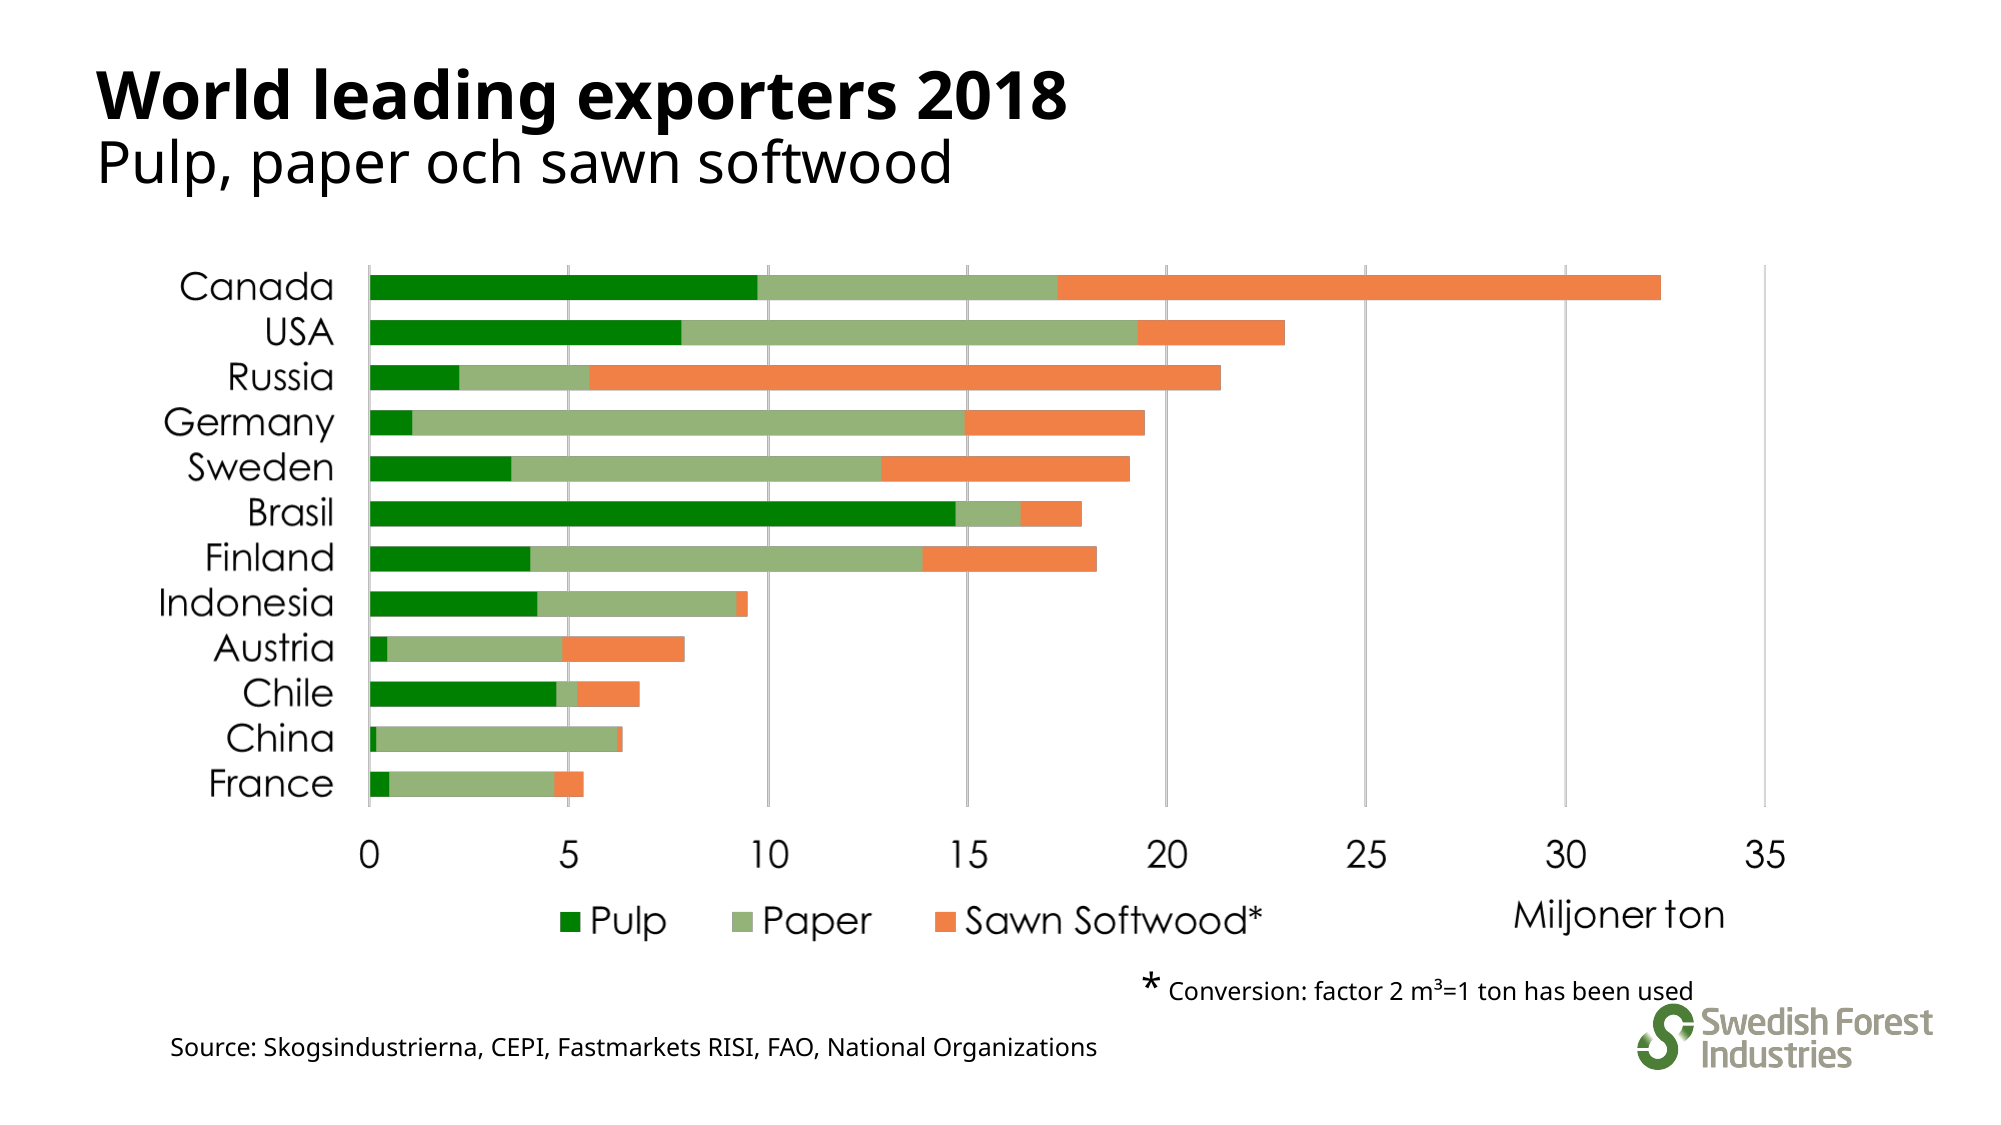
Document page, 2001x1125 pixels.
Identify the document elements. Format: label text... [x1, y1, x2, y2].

text_box * Conversion: factor 2 m³=1 ton has been used [1126, 956, 1710, 1016]
text_box Source: Skogsindustrierna, CEPI, Fastmarkets RISI, FAO, National Organizations [155, 1024, 1173, 1070]
title World leading exporters 2018 Pulp, paper och sawn softwood [96, 54, 1904, 197]
picture [1637, 1003, 1933, 1070]
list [0, 226, 1808, 949]
